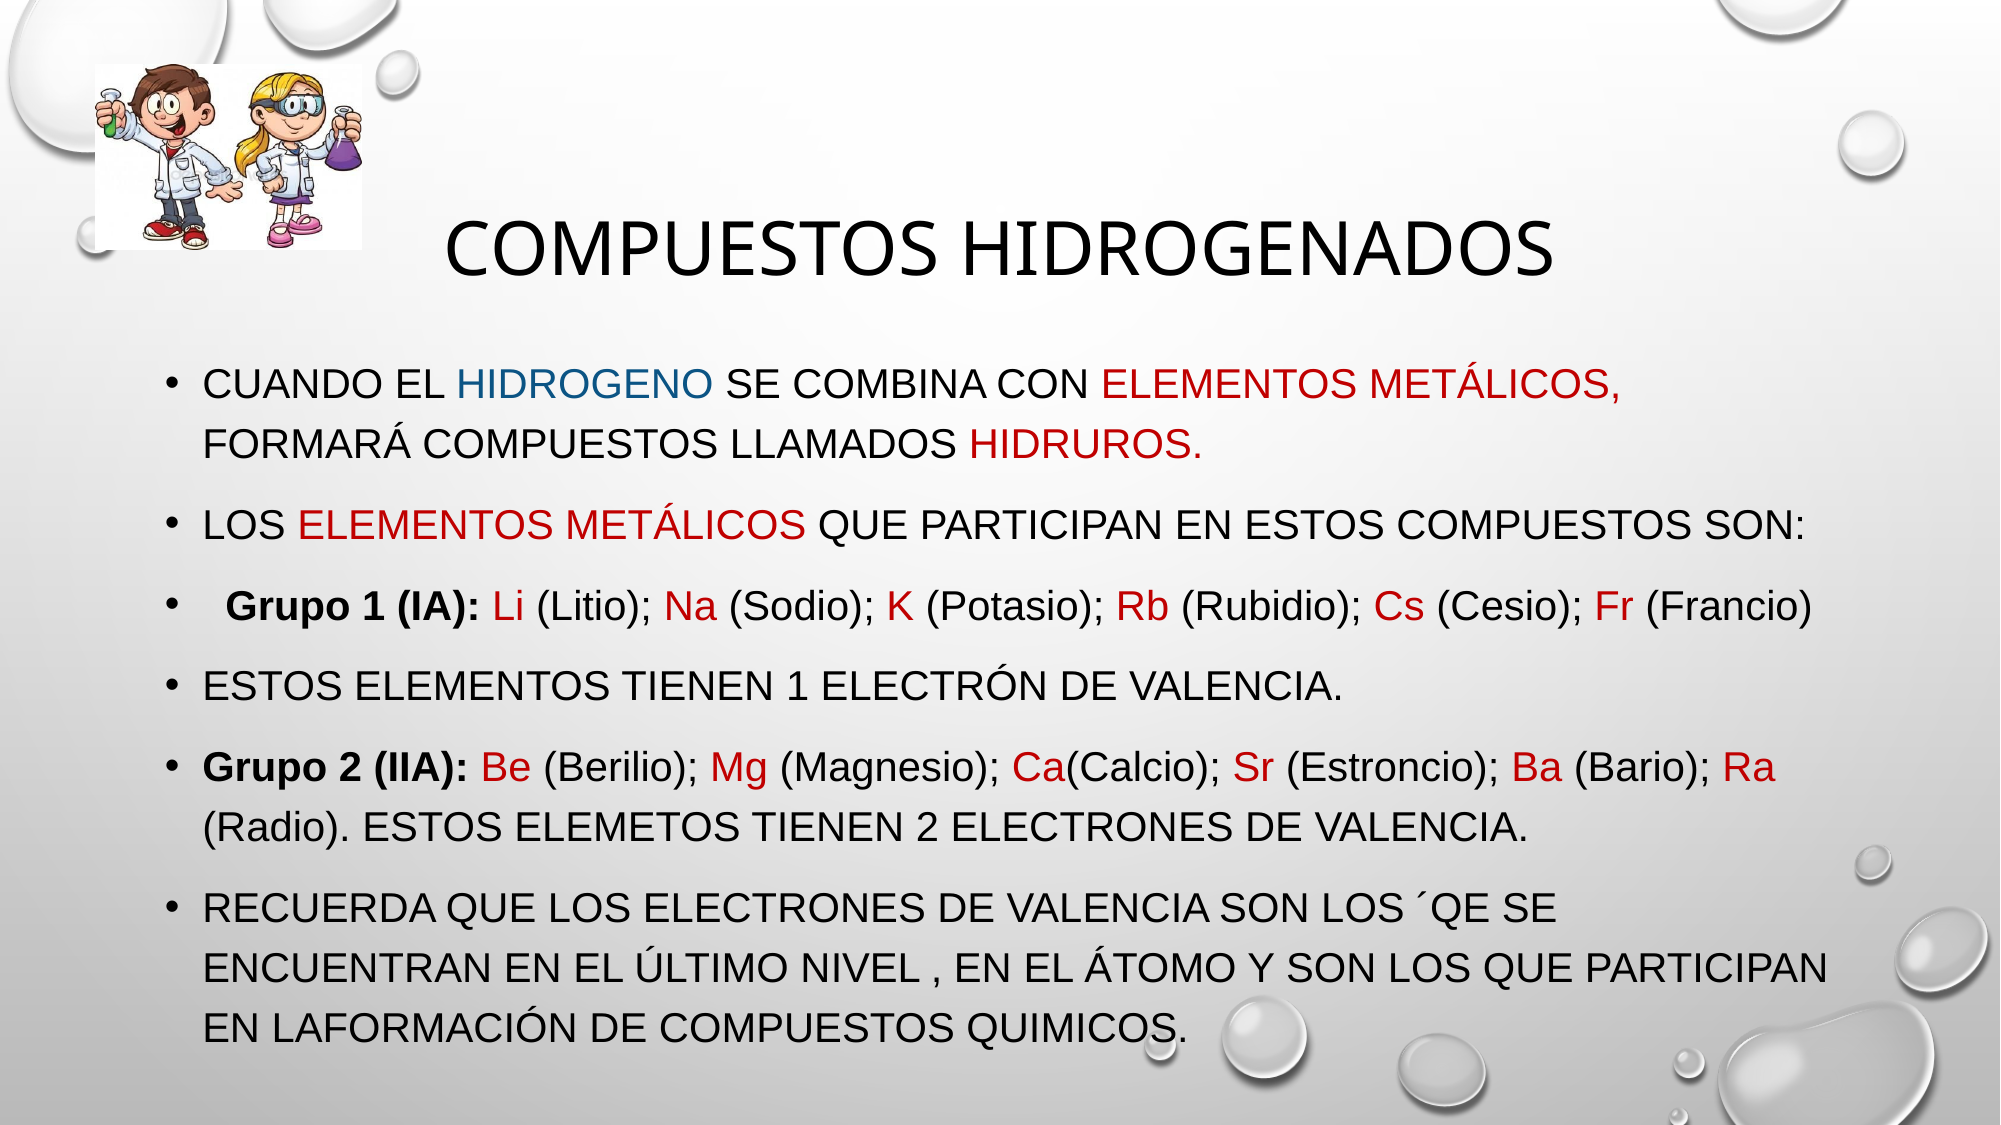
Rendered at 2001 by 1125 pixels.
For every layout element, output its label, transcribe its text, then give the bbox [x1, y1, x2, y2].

list Cuando eL Hidrogeno se combina con elementos metálicos, formará compuestos llamados hidruros. Los elementos metálicos que participan en estos compuestos son: Grupo 1 (IA): Li (Litio); Na (Sodio); K (Potasio); Rb (Rubidio); Cs (Cesio); Fr (Francio) ESTOS ELEMENTOS TIENEN 1 ELECTRÓN DE VALENCIA. Grupo 2 (IIA): Be (Berilio); Mg (Magnesio); Ca(Calcio); Sr (Estroncio); Ba (Bario); Ra (Radio). ESTOS ELEMETOS TIENEN 2 ELECTRONES DE VALENCIA. RECUERDA QUE LOS ELECTRONES DE VALENCIA SON LOS ´QE SE ENCUENTRAN EN EL ÚLTIMO NIVEL , EN EL ÁTOMO Y SON LOS QUE PARTICIPAN EN LAFORMACIÓN DE COMPUESTOS QUIMICOS. [149, 339, 1850, 1125]
title Compuestos hidrogenados [149, 139, 1851, 364]
picture [0, 0, 2000, 1125]
